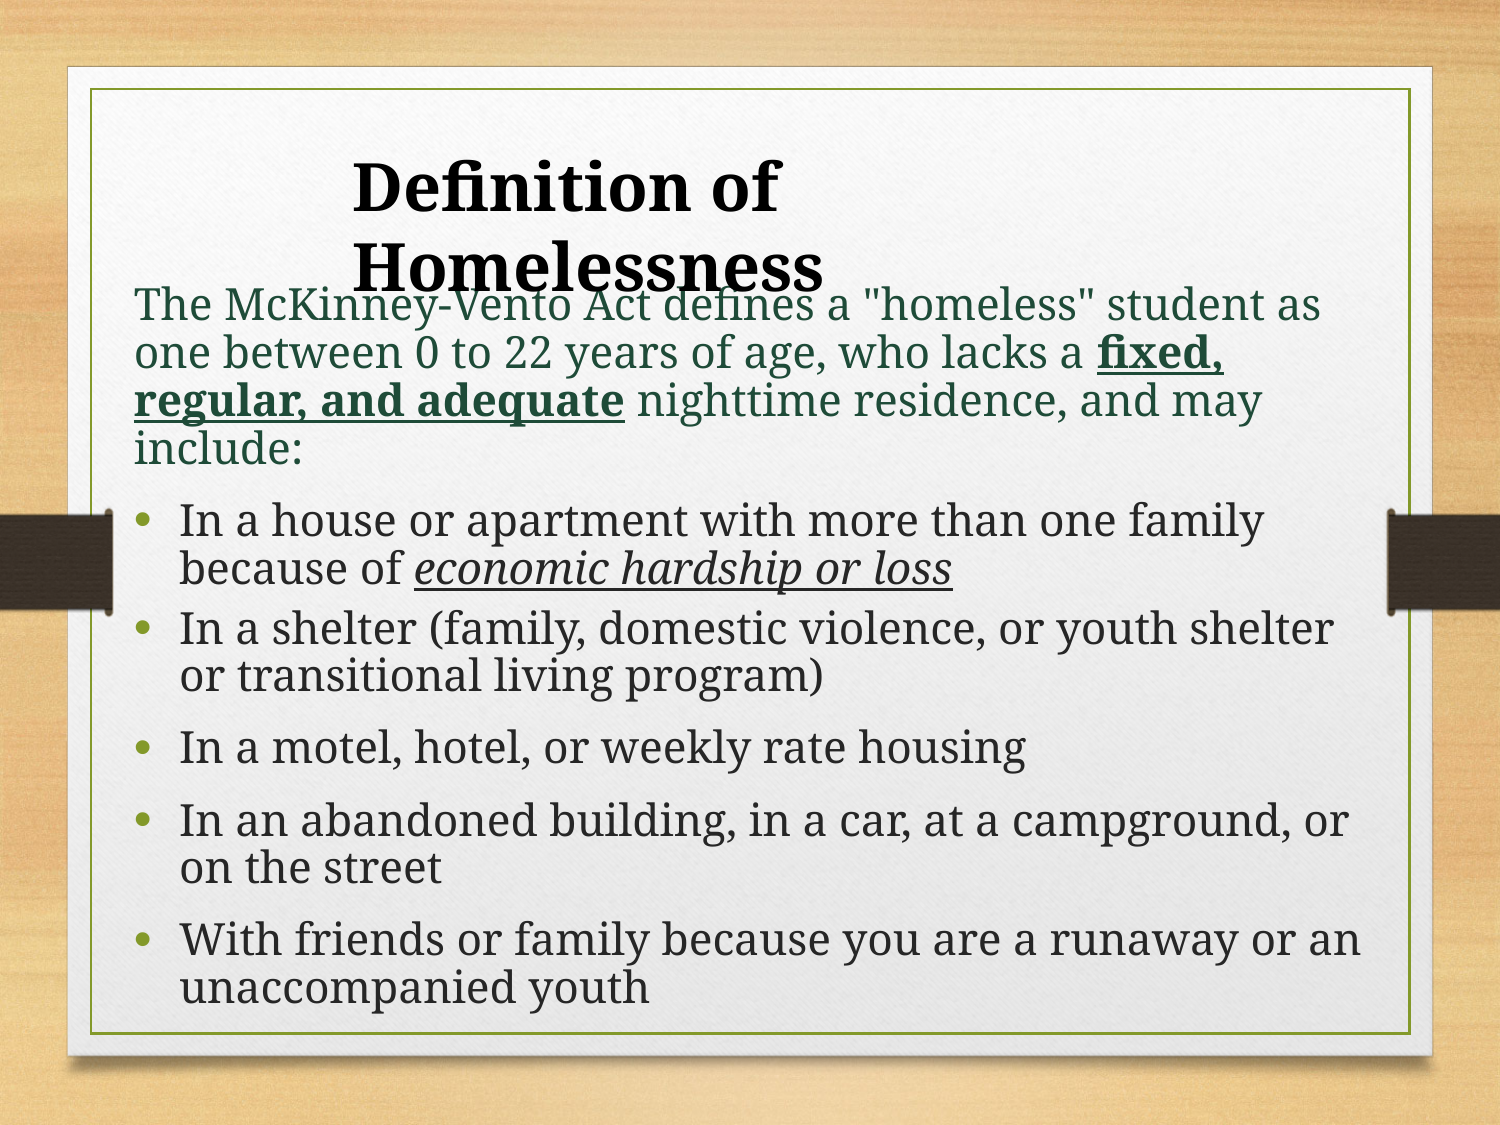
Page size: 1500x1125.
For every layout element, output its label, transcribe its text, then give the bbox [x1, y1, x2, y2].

list The McKinney-Vento Act defines a "homeless" student as one between 0 to 22 years of age, who lacks a fixed, regular, and adequate nighttime residence, and may include: In a house or apartment with more than one family because of economic hardship or loss In a shelter (family, domestic violence, or youth shelter or transitional living program) In a motel, hotel, or weekly rate housing In an abandoned building, in a car, at a campground, or on the street With friends or family because you are a runaway or an unaccompanied youth [118, 275, 1382, 1025]
picture [0, 0, 1500, 1125]
text_box Definition of Homelessness [337, 137, 1163, 313]
